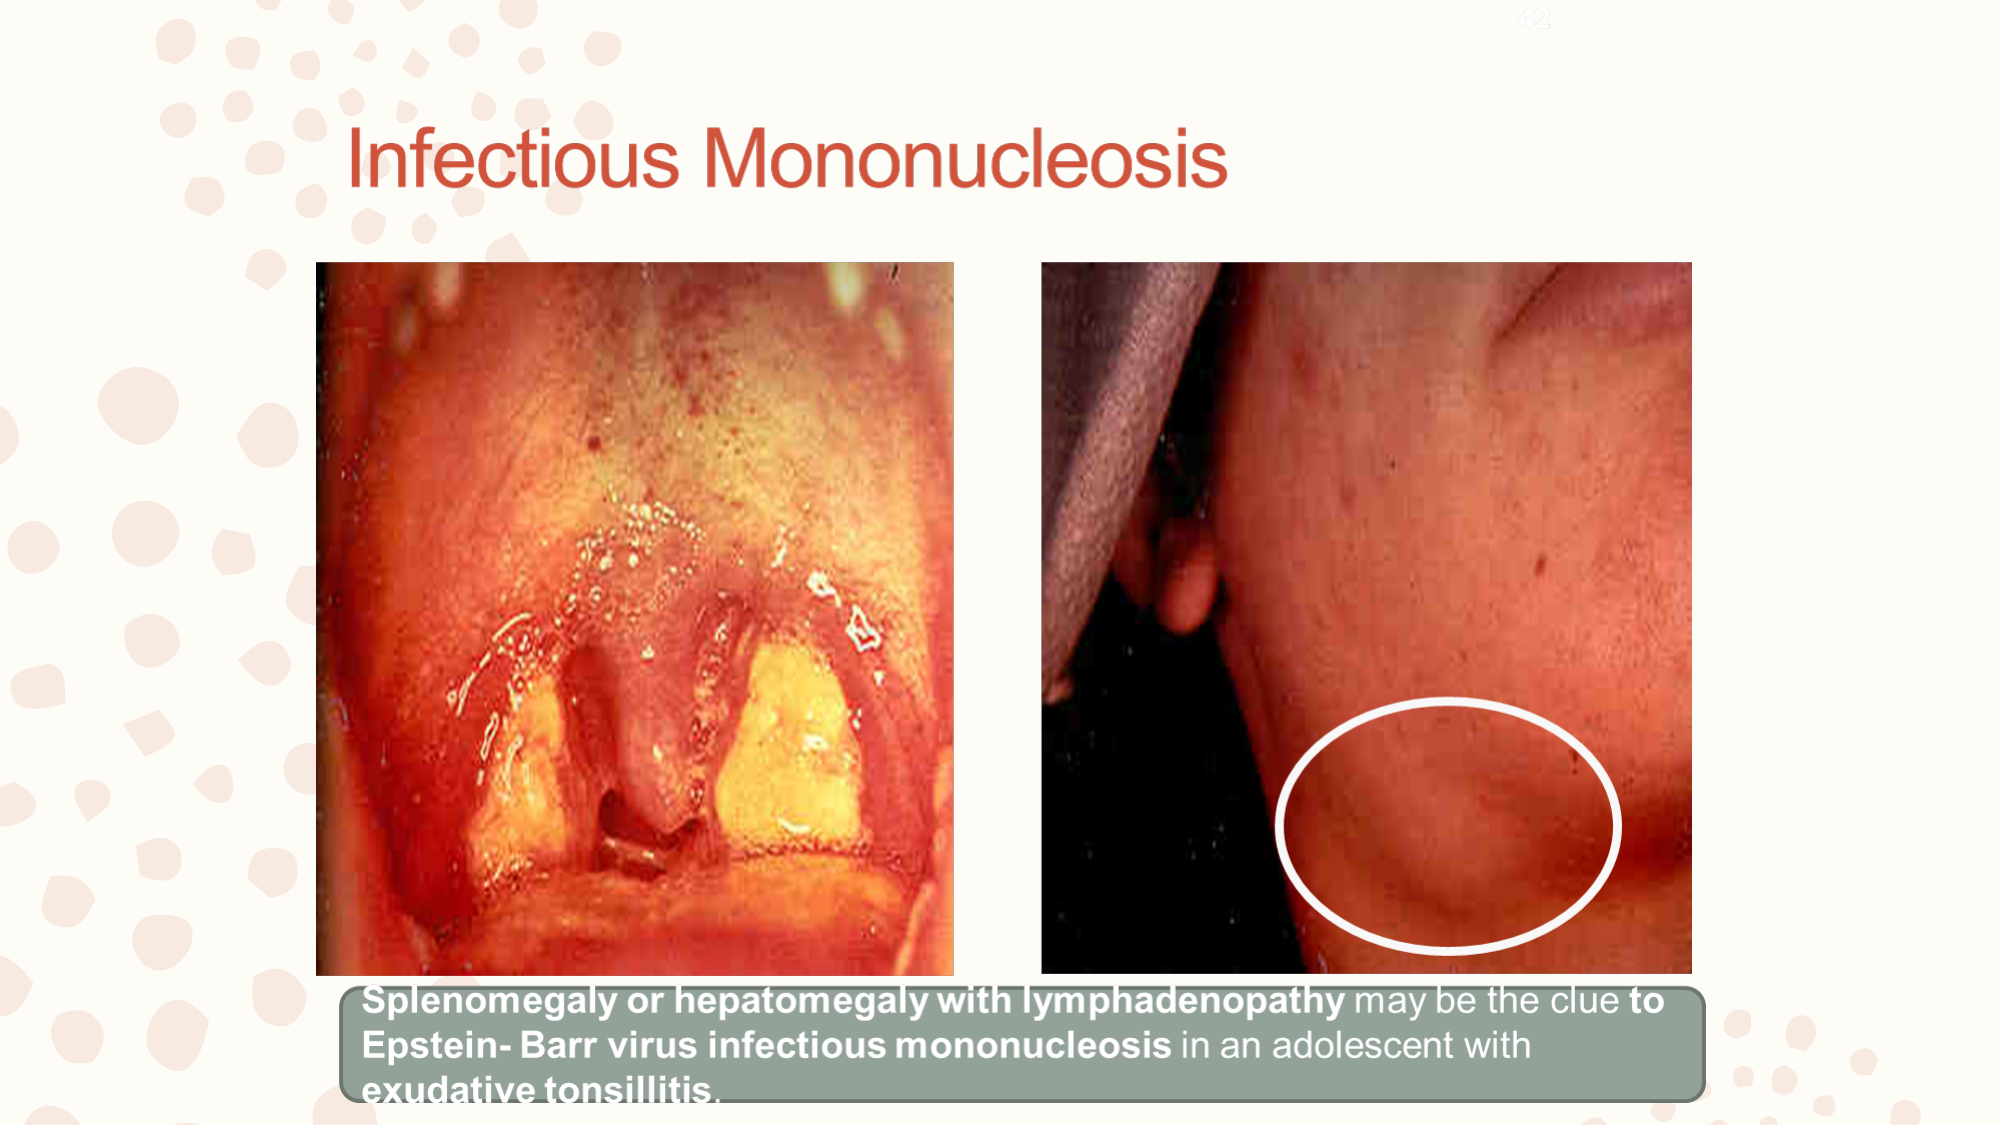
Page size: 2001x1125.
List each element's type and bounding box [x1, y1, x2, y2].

picture [294, 0, 1706, 1125]
